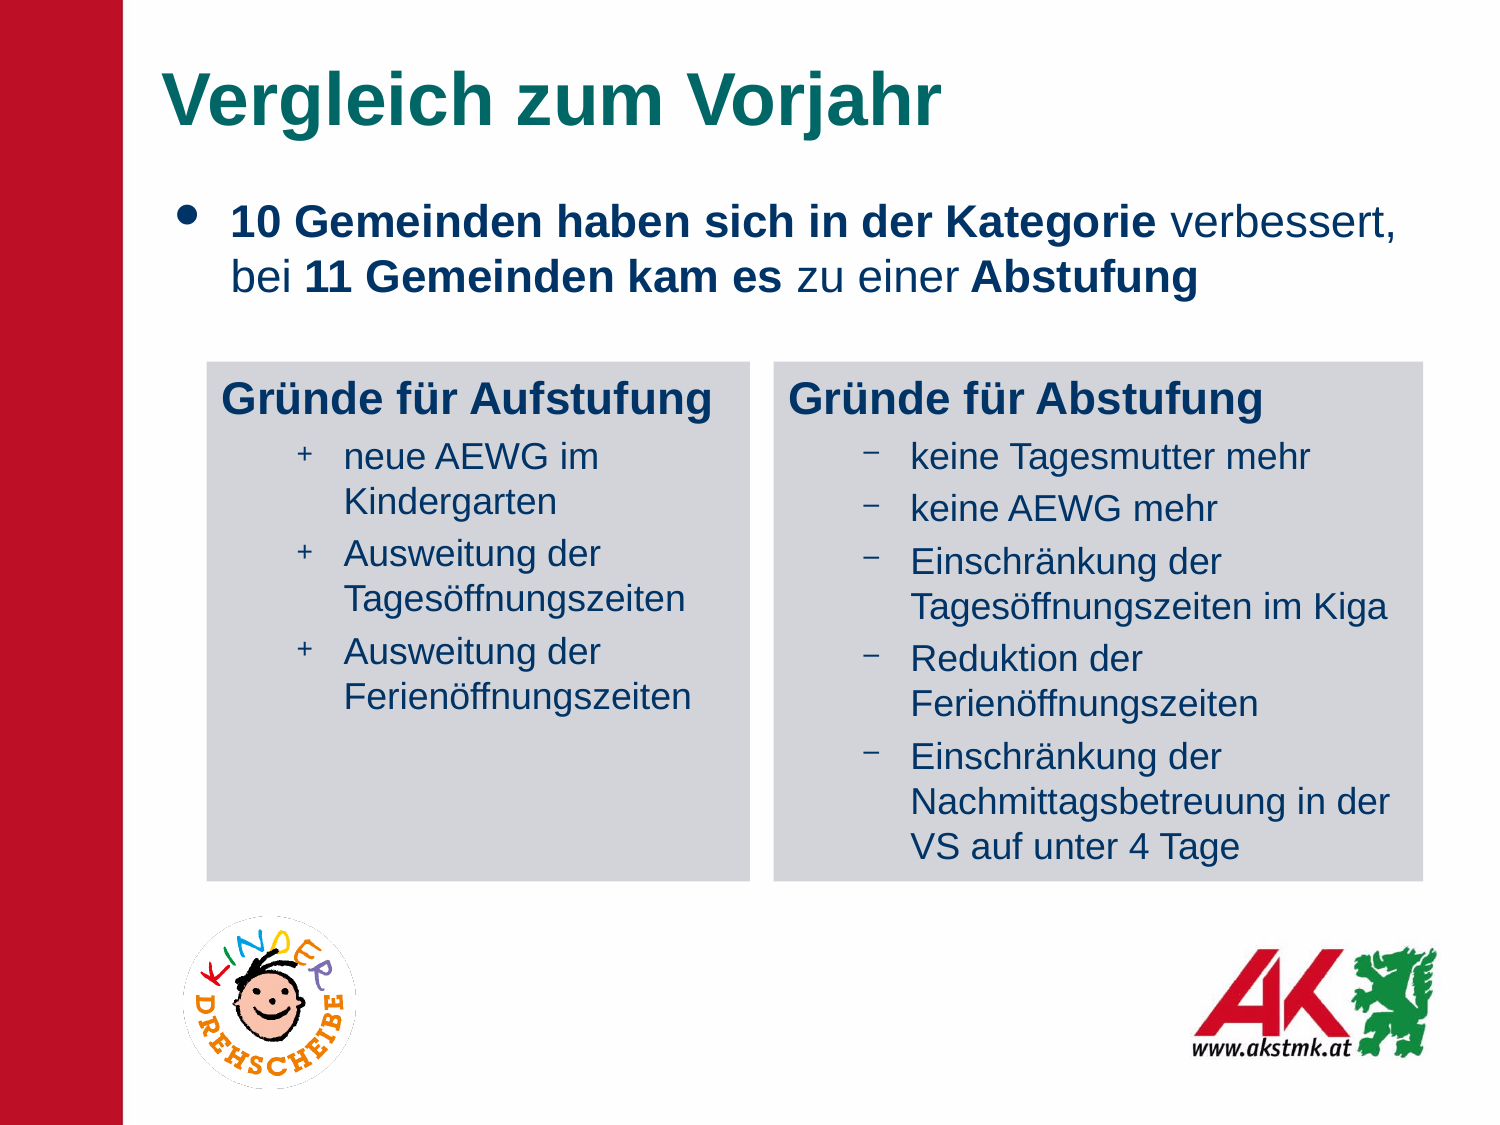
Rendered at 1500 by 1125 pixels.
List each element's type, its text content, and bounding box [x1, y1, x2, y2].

picture [0, 0, 1500, 1125]
text_box Gründe für Abstufung keine Tagesmutter mehr keine AEWG mehr Einschränkung der Tagesöffnungszeiten im Kiga Reduktion der Ferienöffnungszeiten Einschränkung der Nachmittagsbetreuung in der VS auf unter 4 Tage [773, 361, 1424, 882]
list 10 Gemeinden haben sich in der Kategorie verbessert, bei 11 Gemeinden kam es zu einer Abstufung [159, 184, 1460, 327]
title Vergleich zum Vorjahr [146, 36, 1447, 149]
text_box Gründe für Aufstufung neue AEWG im Kindergarten Ausweitung der Tagesöffnungszeiten Ausweitung der Ferienöffnungszeiten [206, 361, 750, 882]
